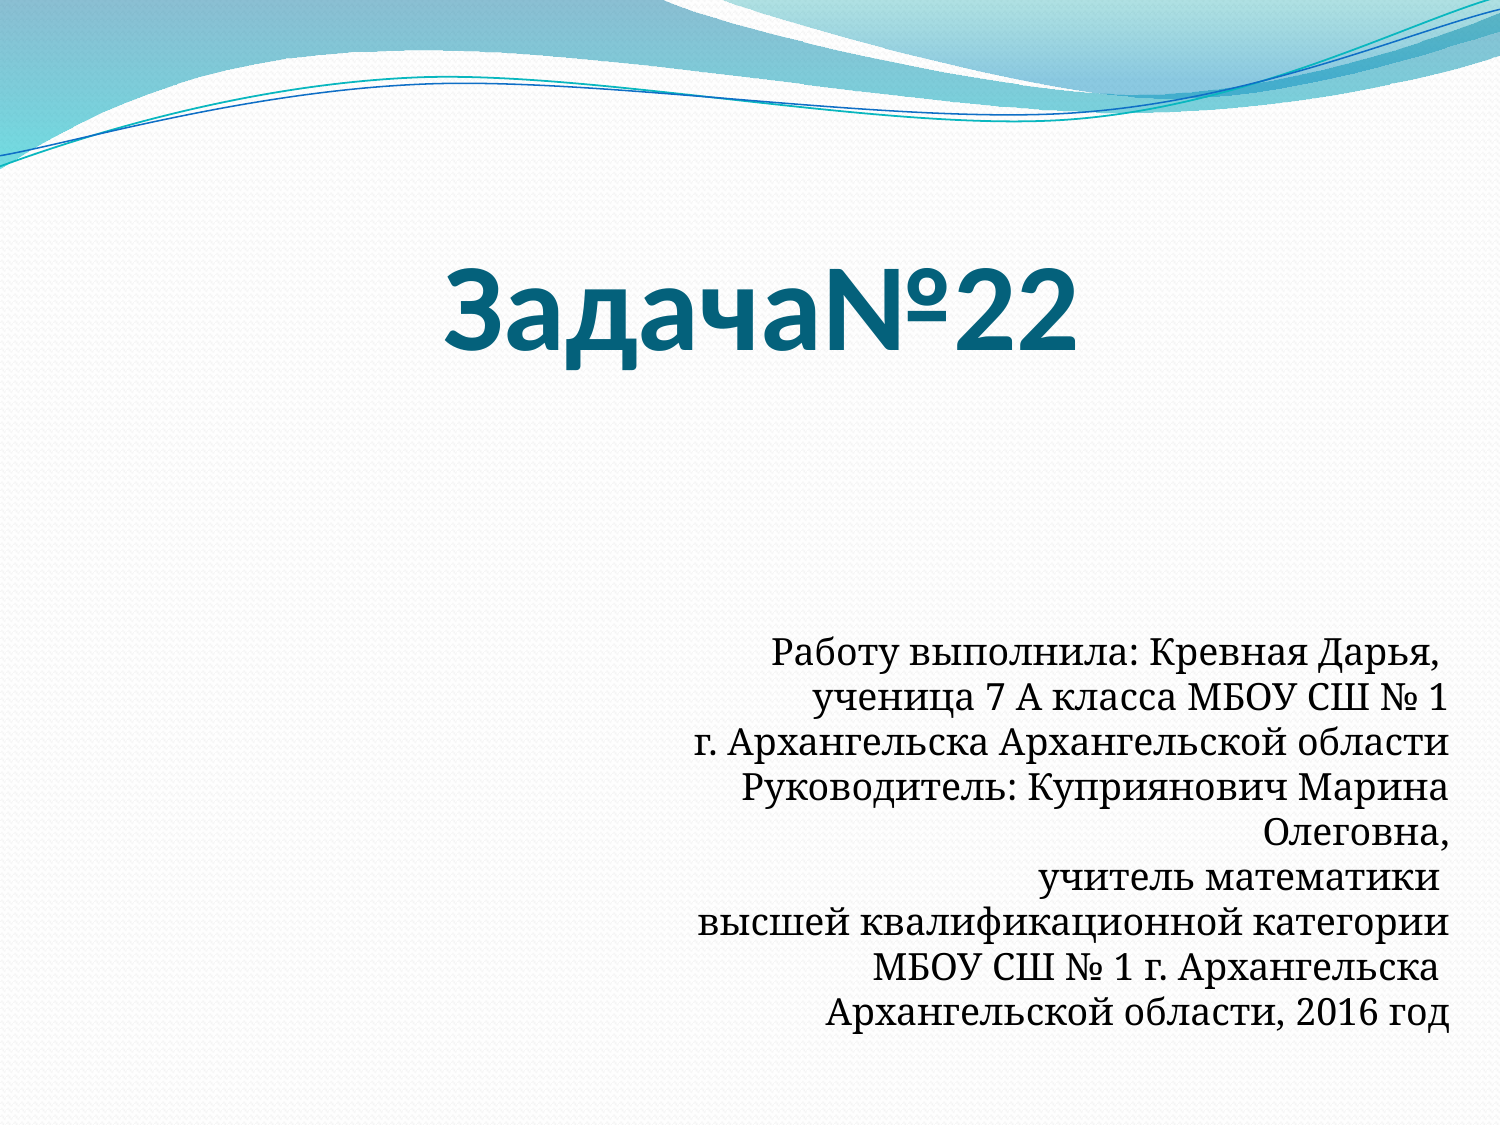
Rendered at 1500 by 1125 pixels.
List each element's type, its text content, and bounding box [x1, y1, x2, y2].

text_box Работу выполнила: Кревная Дарья, ученица 7 А класса МБОУ СШ № 1 г. Архангельска Архангельской области Руководитель: Куприянович Марина Олеговна, учитель математики высшей квалификационной категории МБОУ СШ № 1 г. Архангельска Архангельской области, 2016 год [597, 621, 1465, 1041]
title Задача№22 [46, 187, 1410, 375]
